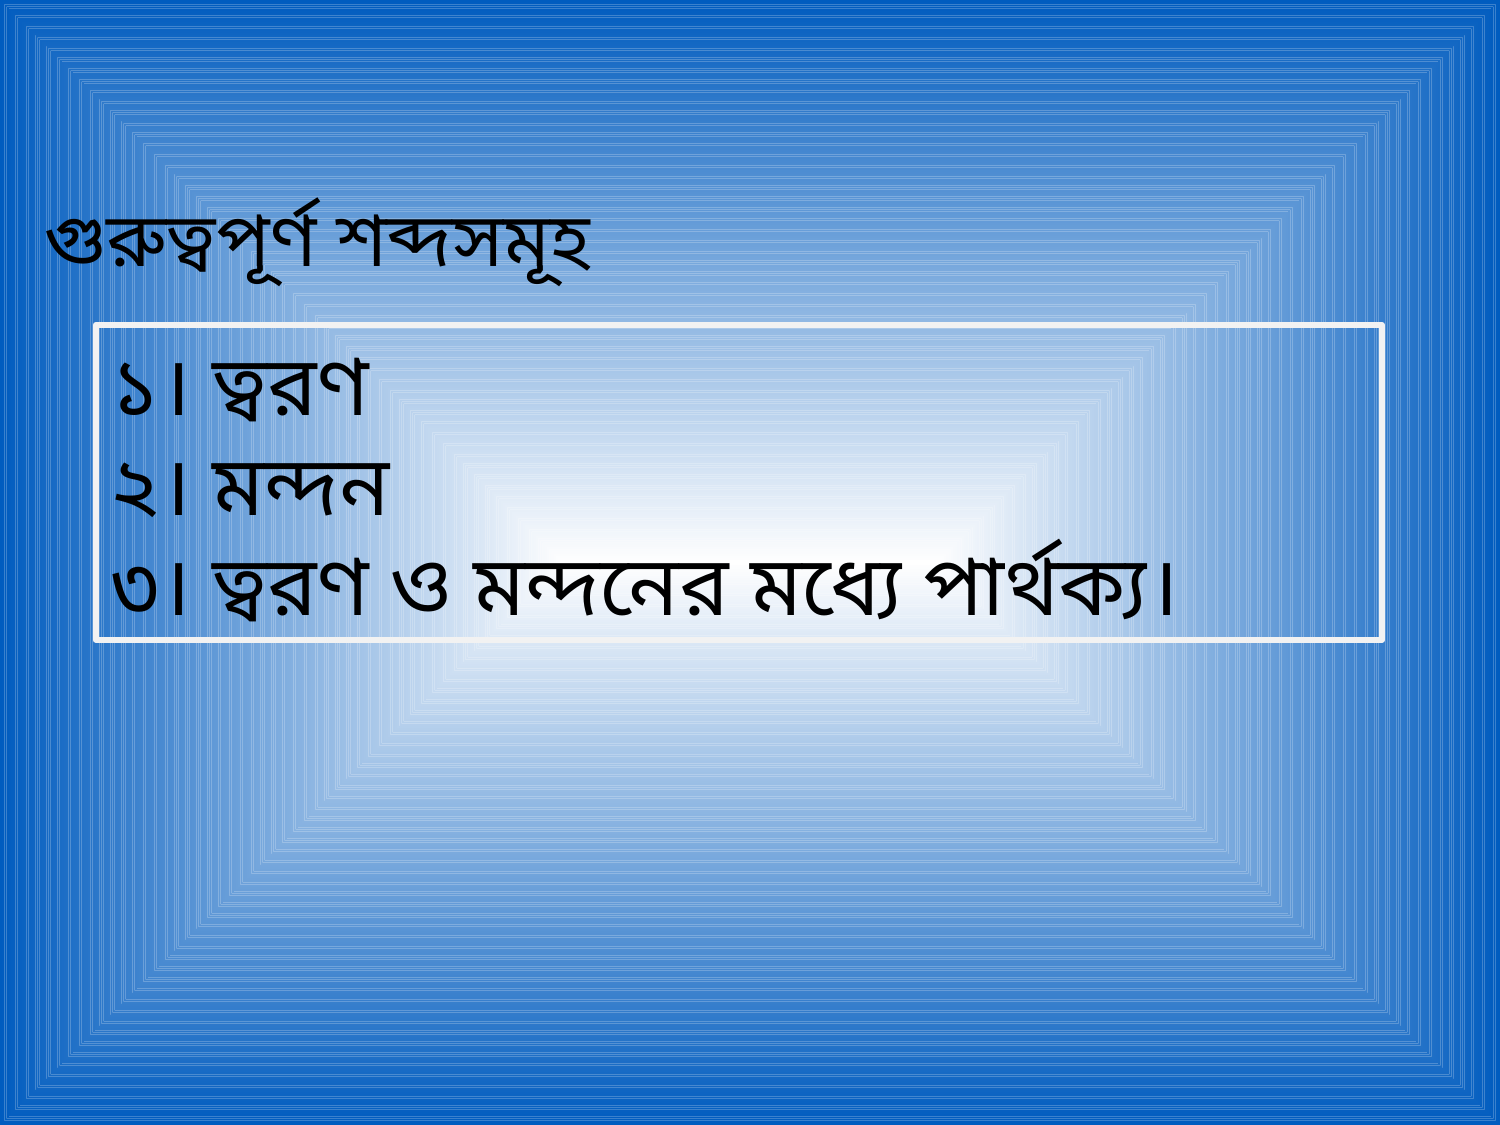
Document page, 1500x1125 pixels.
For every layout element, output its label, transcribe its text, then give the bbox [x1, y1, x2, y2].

text_box ১। ত্বরণ ২। মন্দন ৩। ত্বরণ ও মন্দনের মধ্যে পার্থক্য। [95, 325, 1383, 640]
text_box গুরুত্বপূর্ণ শব্দসমূহ [30, 183, 606, 289]
